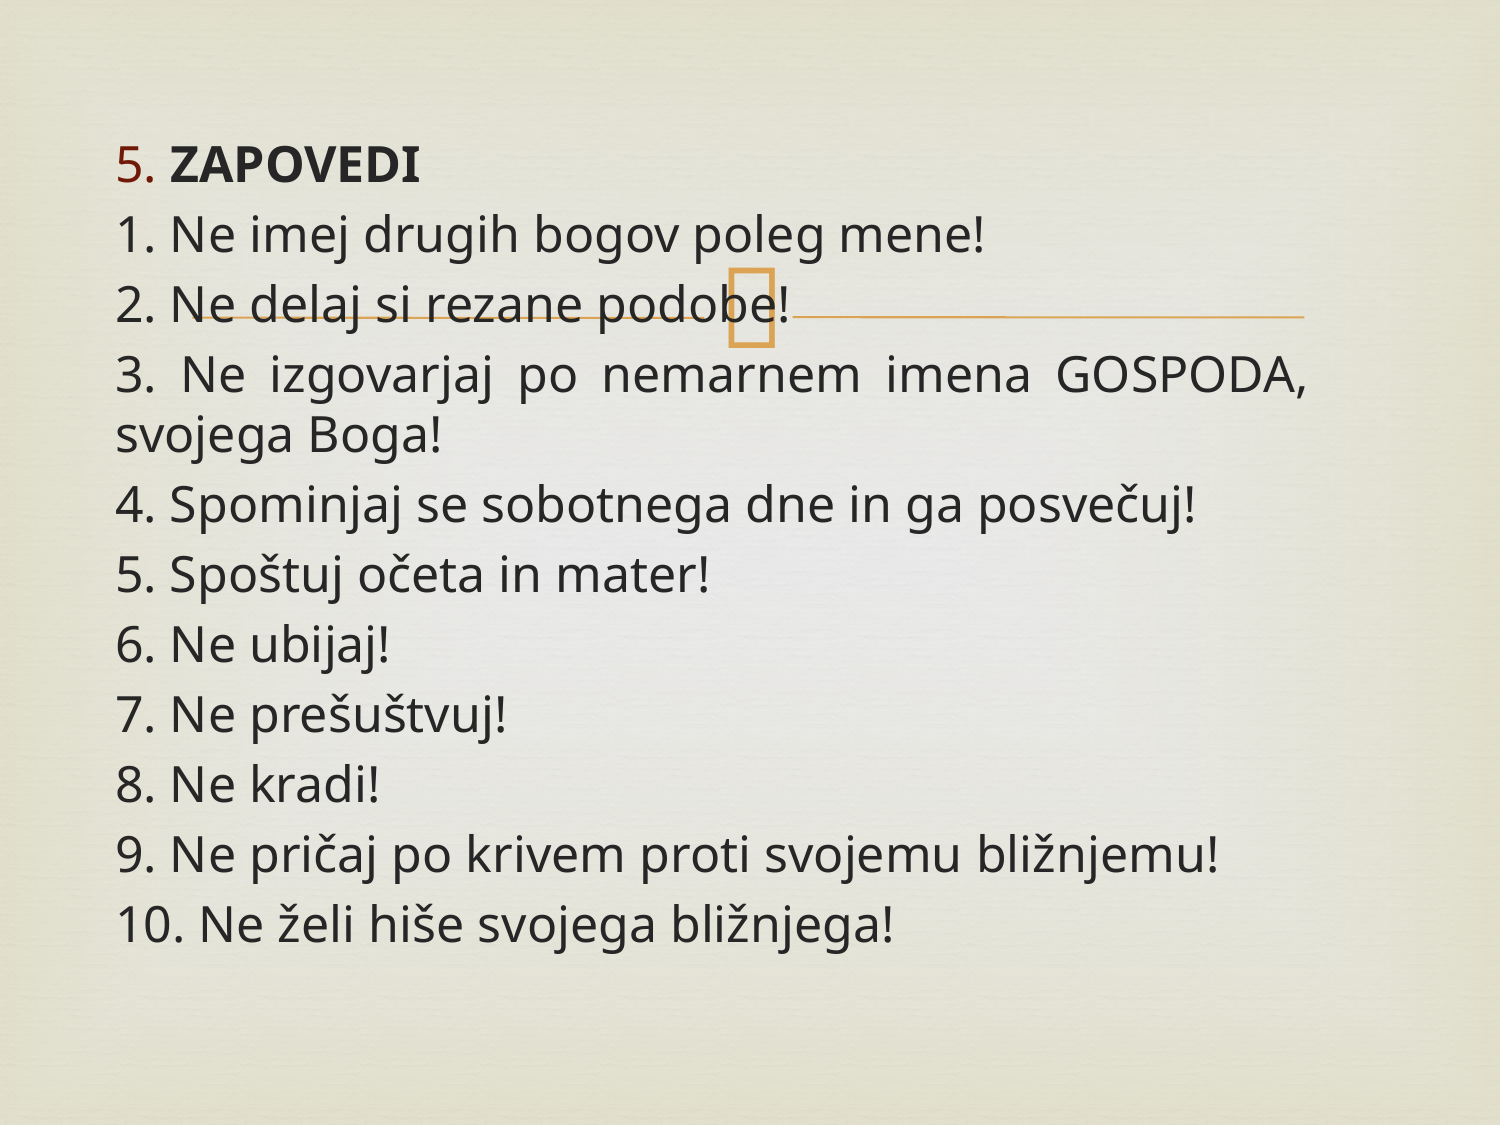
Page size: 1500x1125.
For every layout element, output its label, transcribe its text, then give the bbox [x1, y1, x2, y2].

list 5. ZAPOVEDI 1. Ne imej drugih bogov poleg mene! 2. Ne delaj si rezane podobe! 3. Ne izgovarjaj po nemarnem imena GOSPODA, svojega Boga! 4. Spominjaj se sobotnega dne in ga posvečuj! 5. Spoštuj očeta in mater! 6. Ne ubijaj! 7. Ne prešuštvuj! 8. Ne kradi! 9. Ne pričaj po krivem proti svojemu bližnjemu! 10. Ne želi hiše svojega bližnjega! [100, 125, 1371, 1041]
